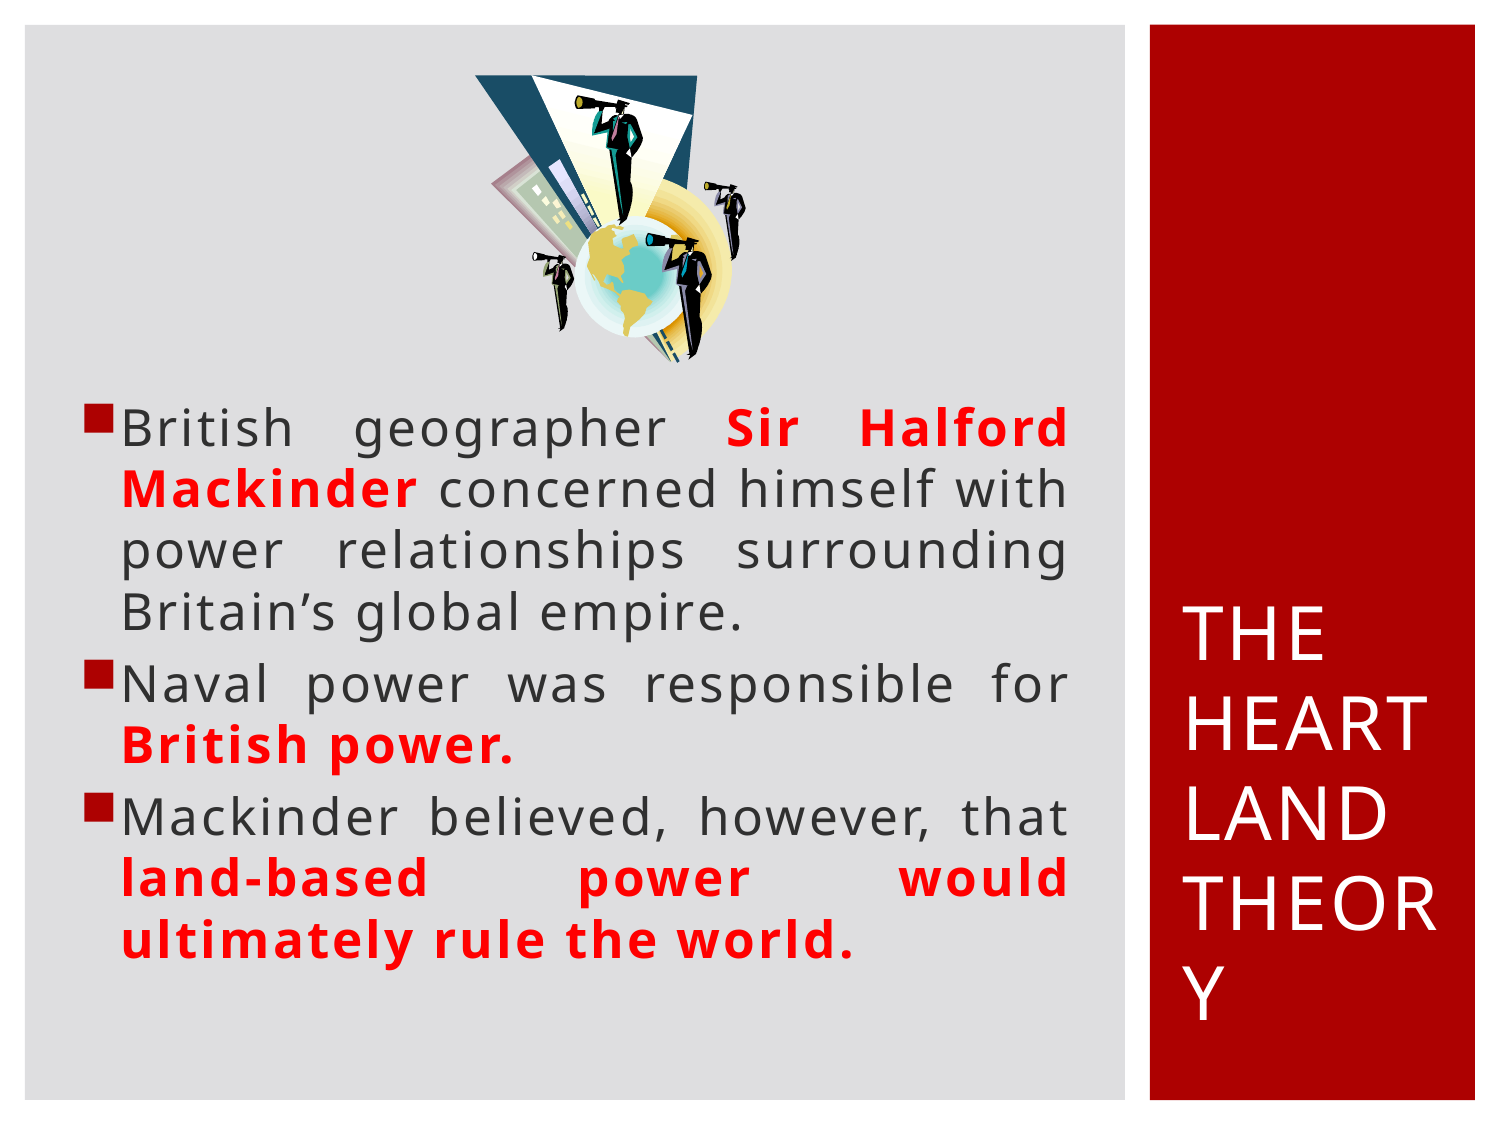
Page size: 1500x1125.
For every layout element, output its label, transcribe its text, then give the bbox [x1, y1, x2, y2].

title The heartland theory [1174, 75, 1450, 1050]
picture [474, 70, 751, 368]
list British geographer Sir Halford Mackinder concerned himself with power relationships surrounding Britain’s global empire. Naval power was responsible for British power. Mackinder believed, however, that land-based power would ultimately rule the world. [62, 387, 1088, 1038]
